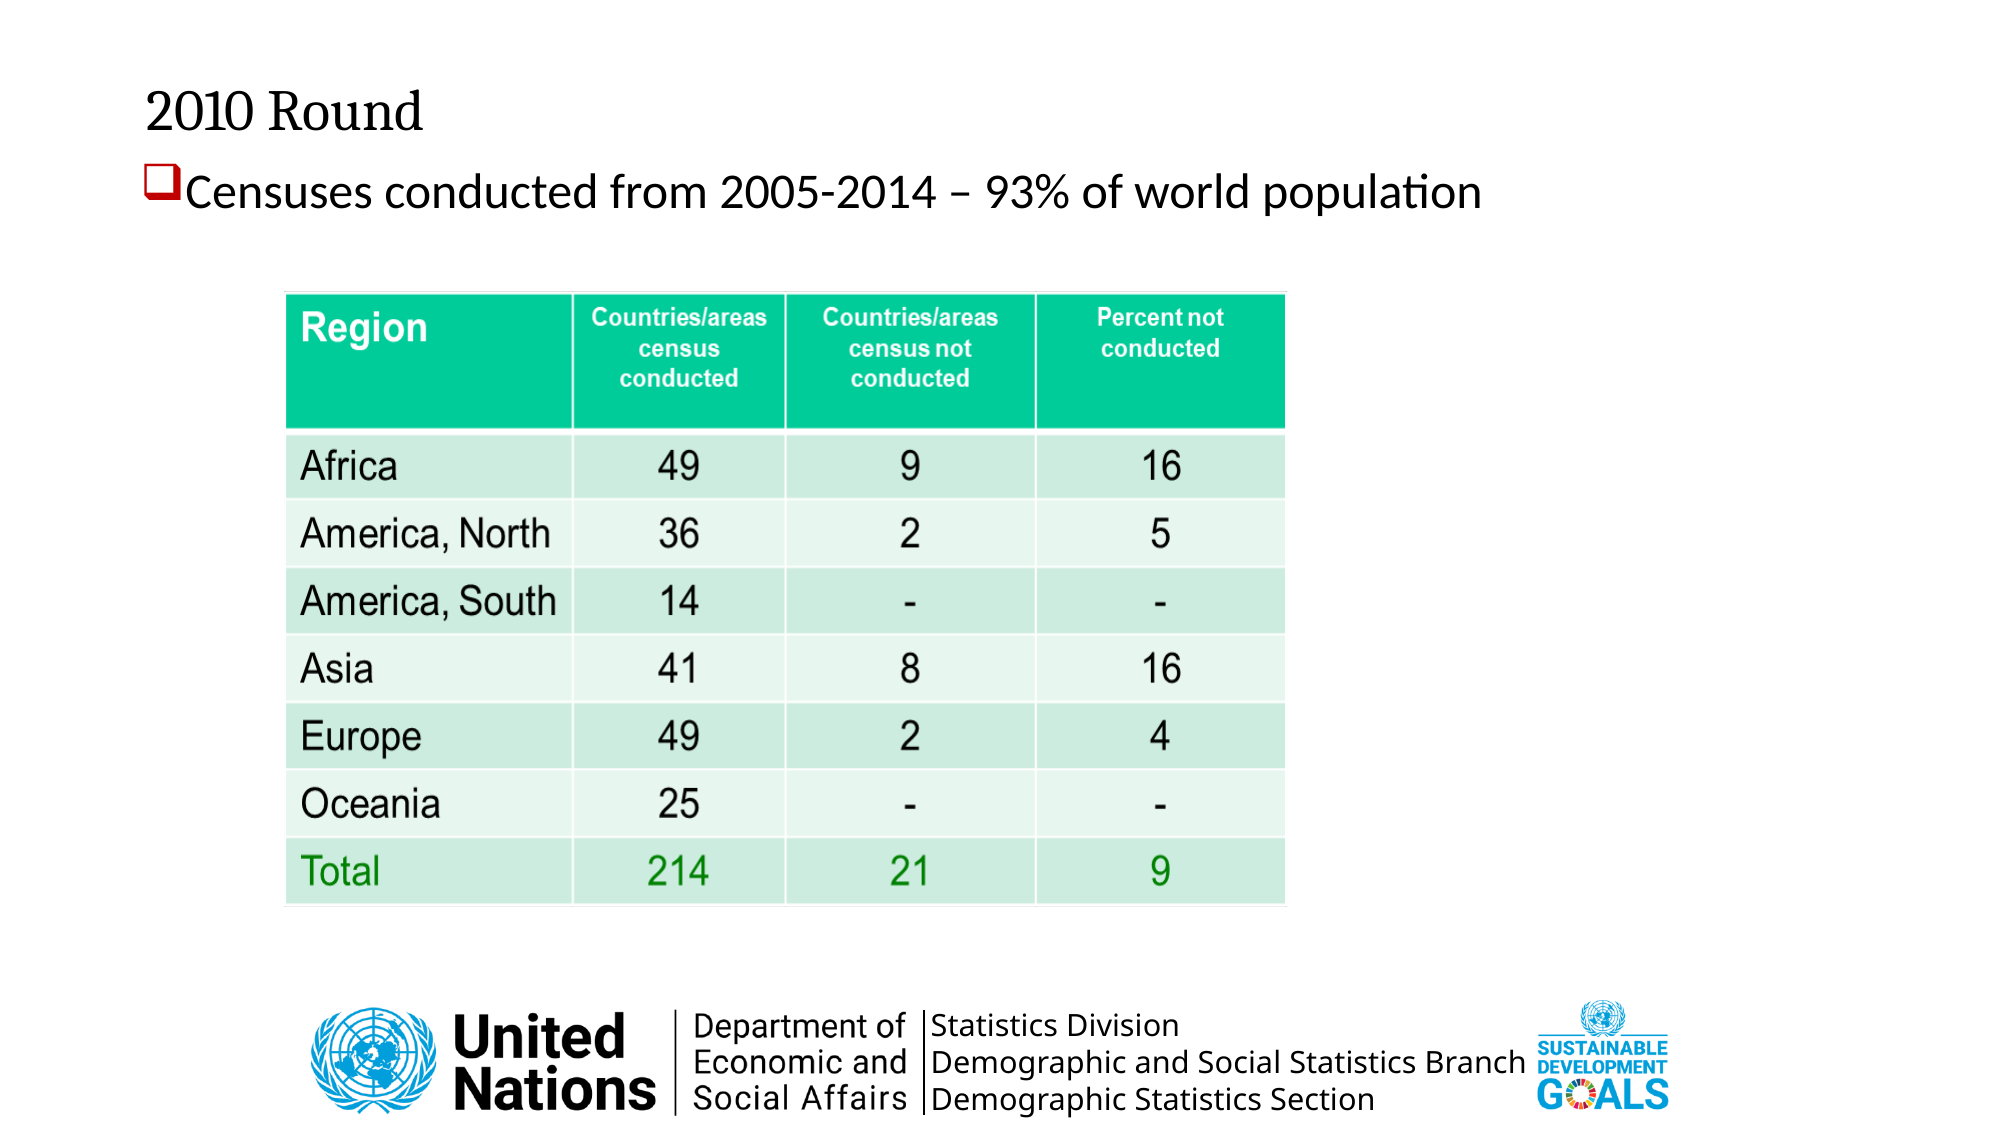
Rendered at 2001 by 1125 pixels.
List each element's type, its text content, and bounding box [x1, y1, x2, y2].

text_box Censuses conducted from 2005-2014 – 93% of world population [86, 150, 1964, 451]
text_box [311, 996, 1678, 1125]
text_box 2010 Round [131, 64, 1808, 150]
picture [277, 287, 1291, 921]
